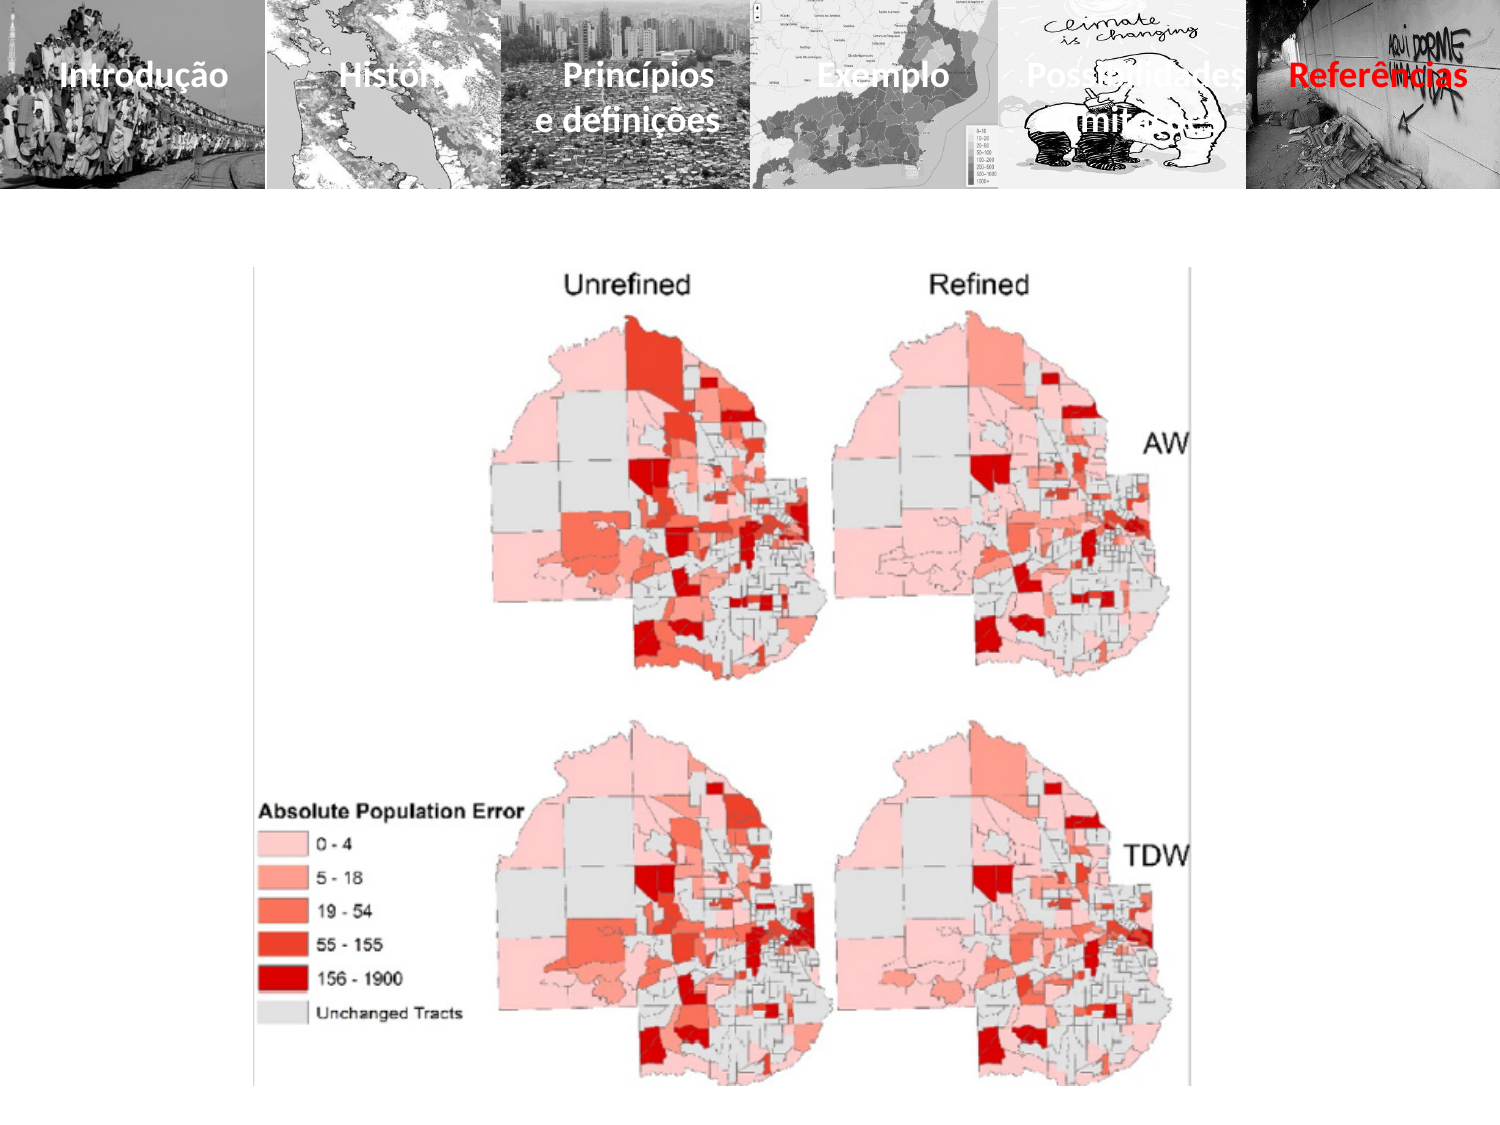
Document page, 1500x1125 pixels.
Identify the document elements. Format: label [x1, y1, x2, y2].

text_box [0, 0, 1500, 190]
picture [253, 266, 1194, 1087]
